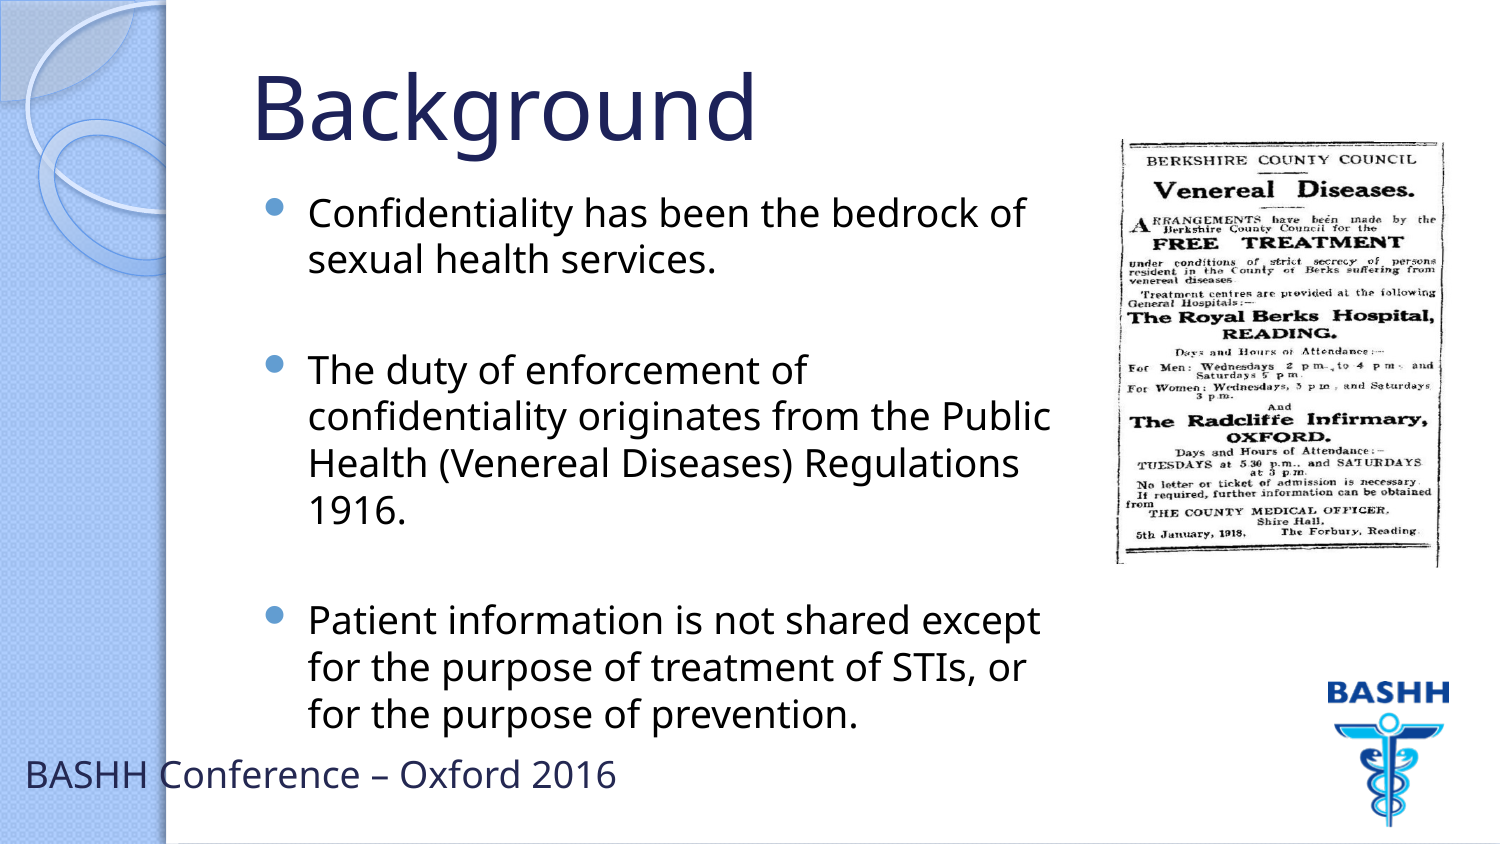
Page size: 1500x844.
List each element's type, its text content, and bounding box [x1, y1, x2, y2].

picture [1104, 138, 1459, 568]
list Confidentiality has been the bedrock of sexual health services. The duty of enforcement of confidentiality originates from the Public Health (Venereal Diseases) Regulations 1916. Patient information is not shared except for the purpose of treatment of STIs, or for the purpose of prevention. [235, 118, 1069, 747]
title Background [235, 33, 1466, 175]
picture [1328, 681, 1449, 832]
